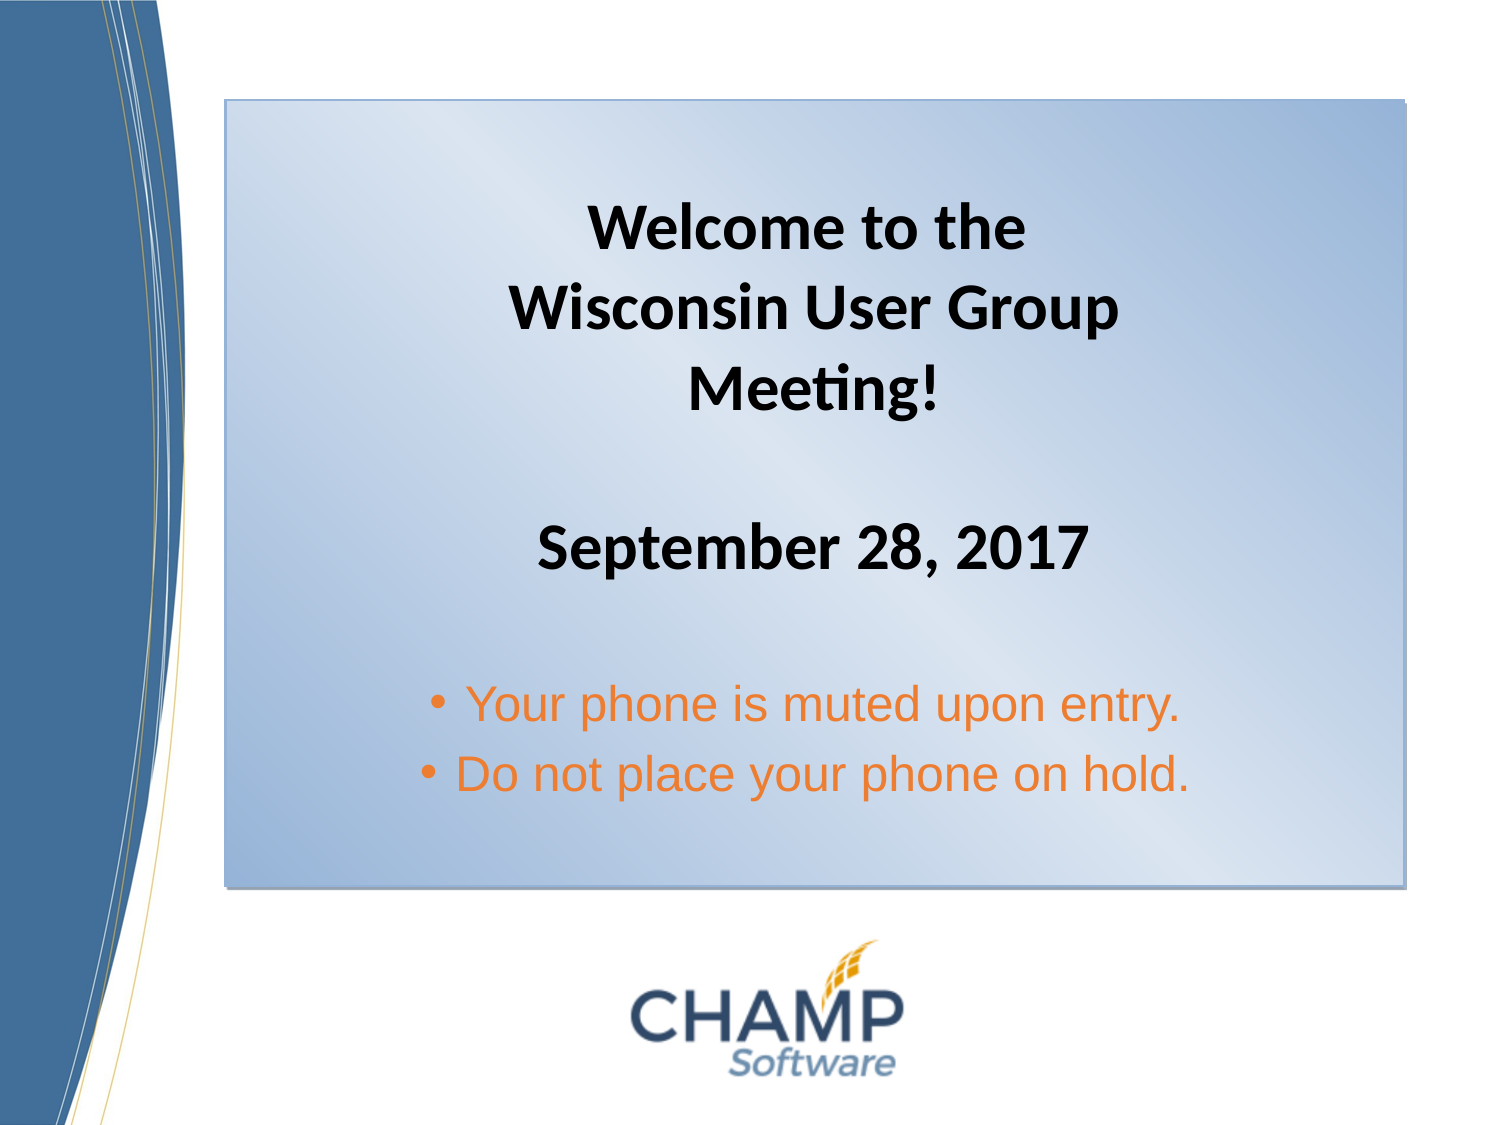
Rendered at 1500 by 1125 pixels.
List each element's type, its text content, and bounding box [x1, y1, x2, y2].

text_box Welcome to the Wisconsin User Group Meeting! September 28, 2017 [415, 175, 1214, 591]
text_box Your phone is muted upon entry. Do not place your phone on hold. [250, 99, 1404, 887]
picture [615, 927, 946, 1089]
picture [0, 0, 250, 1125]
